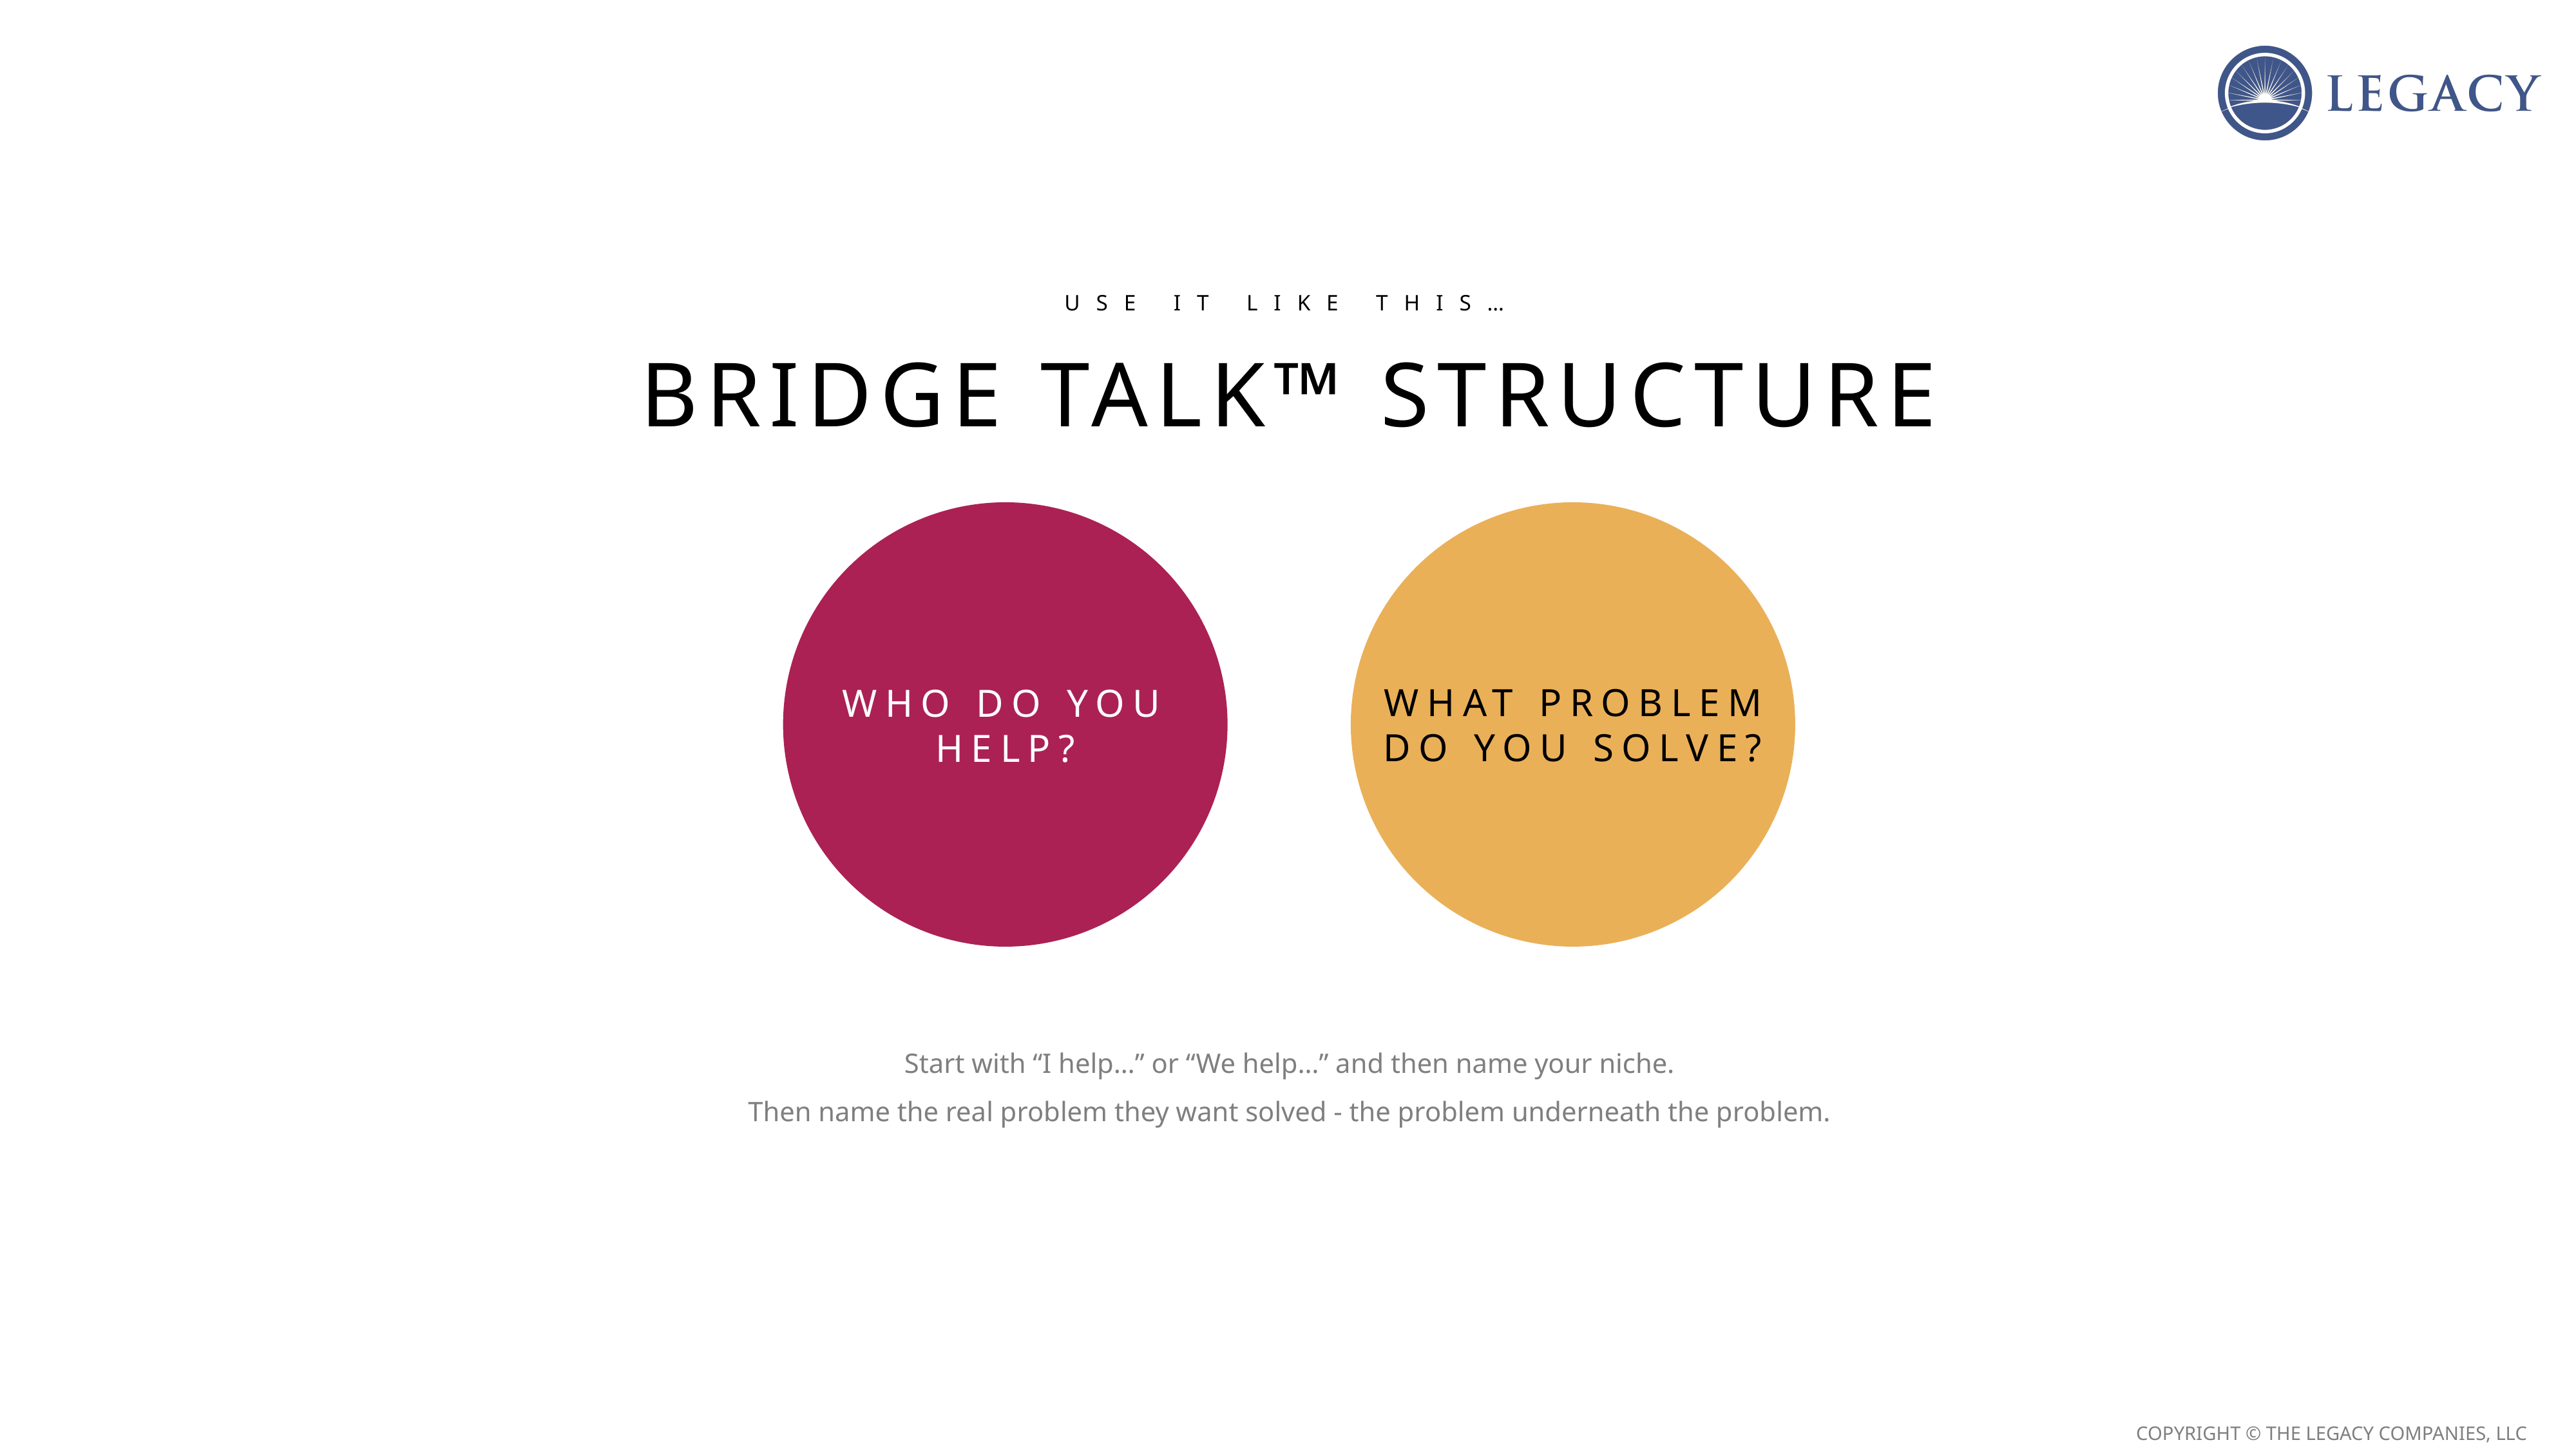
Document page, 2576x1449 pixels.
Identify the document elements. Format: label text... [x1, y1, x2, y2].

text_box [782, 501, 1228, 947]
picture [2218, 46, 2541, 140]
text_box WHO DO YOU HELP? [808, 675, 1202, 775]
text_box USE IT LIKE THIS… [953, 284, 1616, 320]
text_box BRIDGE TALK™ STRUCTURE [631, 333, 1948, 449]
text_box WHAT PROBLEM DO YOU SOLVE? [1374, 674, 1772, 774]
text_box [1350, 501, 1796, 947]
text_box Start with “I help…” or “We help…” and then name your niche. Then name the real problem they want solved - the problem underneath the problem. [378, 1025, 2201, 1132]
